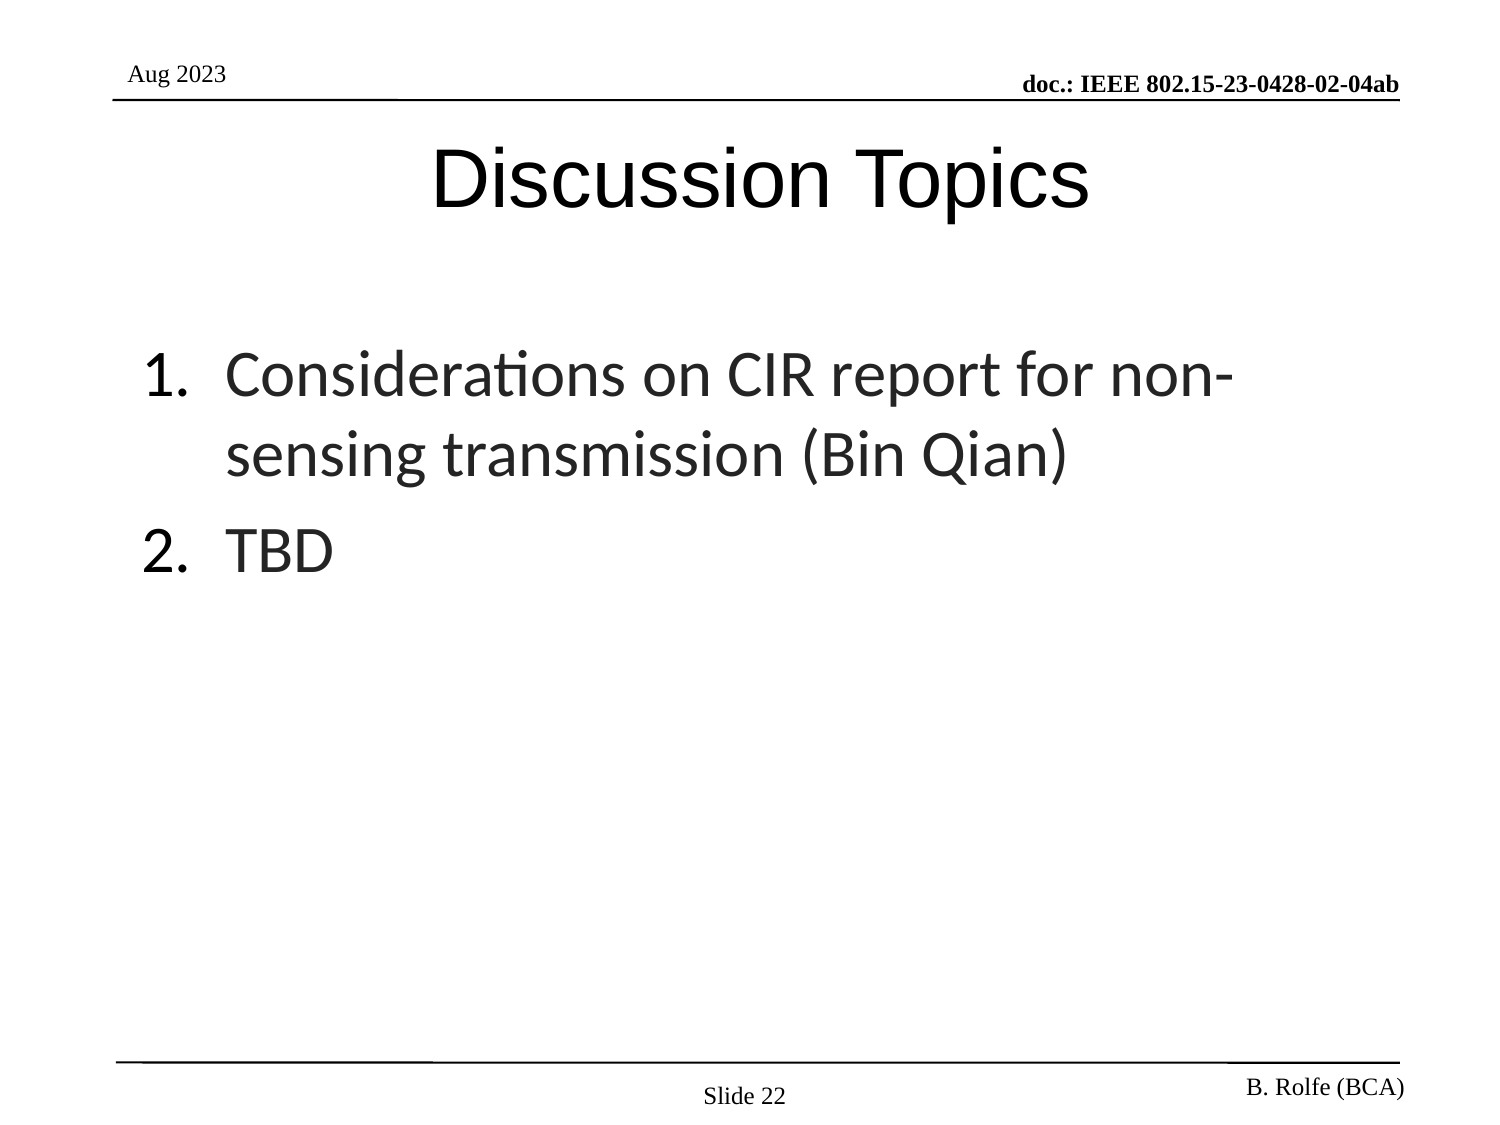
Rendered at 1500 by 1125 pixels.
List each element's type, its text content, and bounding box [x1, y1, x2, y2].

title Discussion Topics [123, 112, 1398, 237]
list Considerations on CIR report for non-sensing transmission (Bin Qian) TBD [125, 224, 1400, 1024]
slide_number Slide 22 [690, 1075, 799, 1115]
